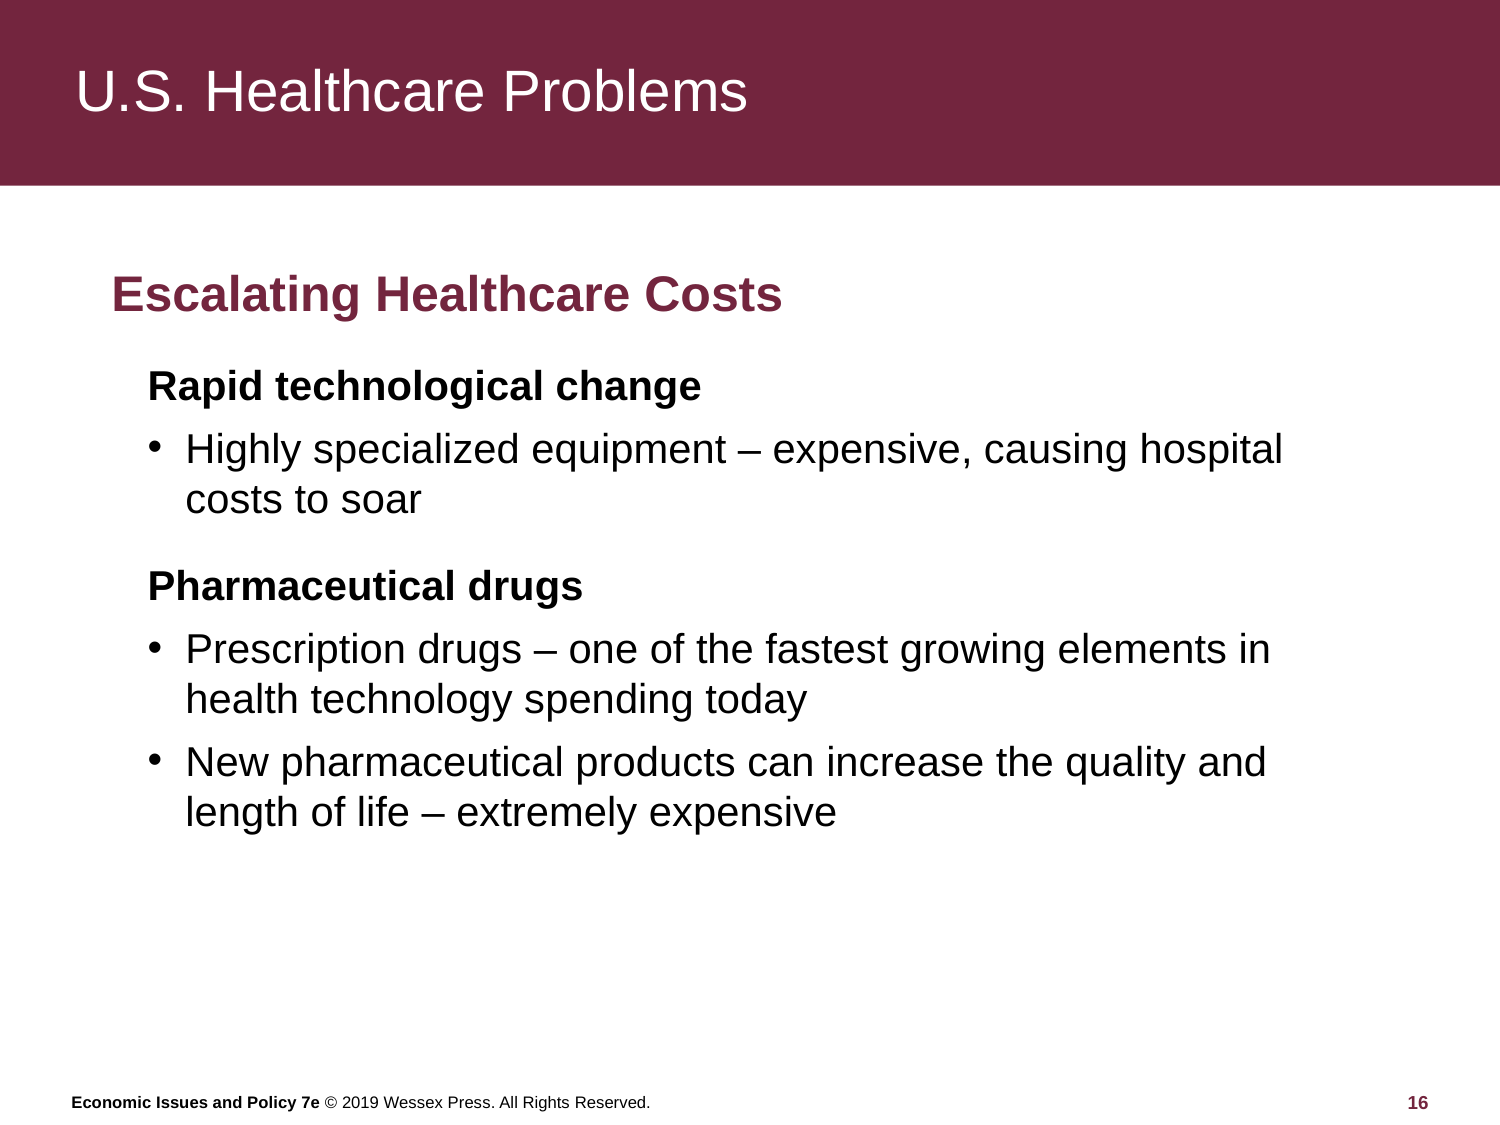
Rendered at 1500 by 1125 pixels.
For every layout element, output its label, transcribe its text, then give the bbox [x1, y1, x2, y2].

list Escalating Healthcare Costs Rapid technological change Highly specialized equipment – expensive, causing hospital costs to soar Pharmaceutical drugs Prescription drugs – one of the fastest growing elements in health technology spending today New pharmaceutical products can increase the quality and length of life – extremely expensive [109, 261, 1392, 1014]
title U.S. Healthcare Problems [0, 0, 1500, 186]
